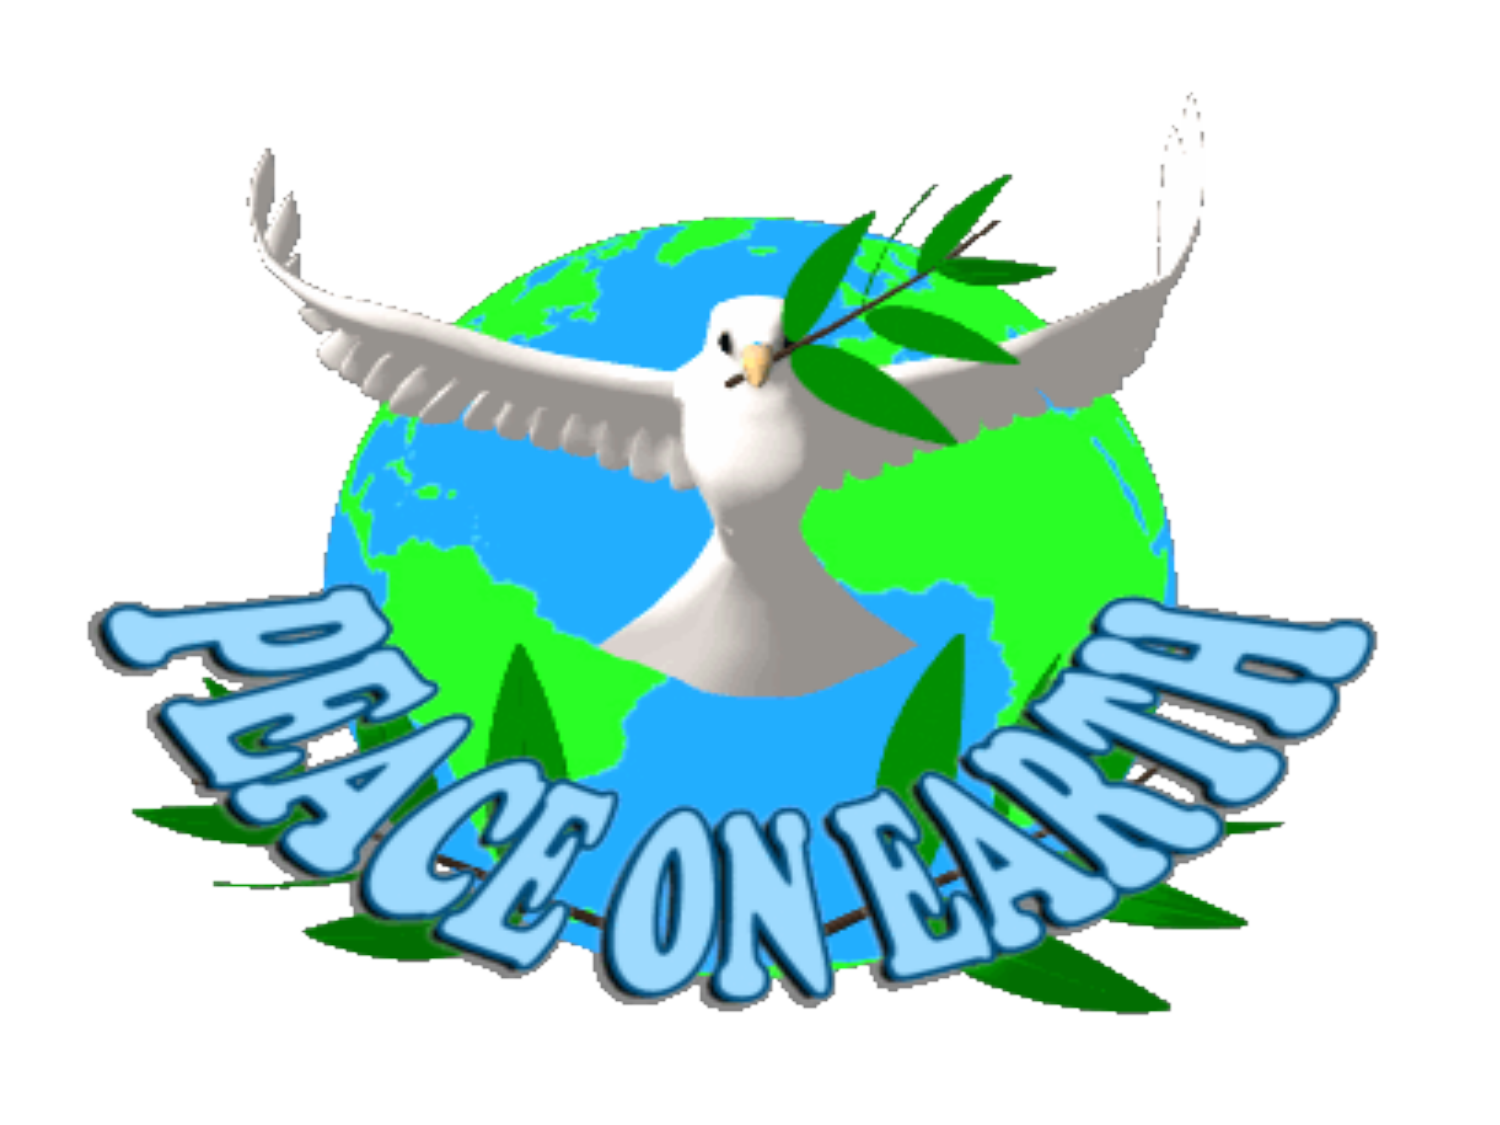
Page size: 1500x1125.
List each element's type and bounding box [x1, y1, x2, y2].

picture [37, 37, 1476, 1047]
